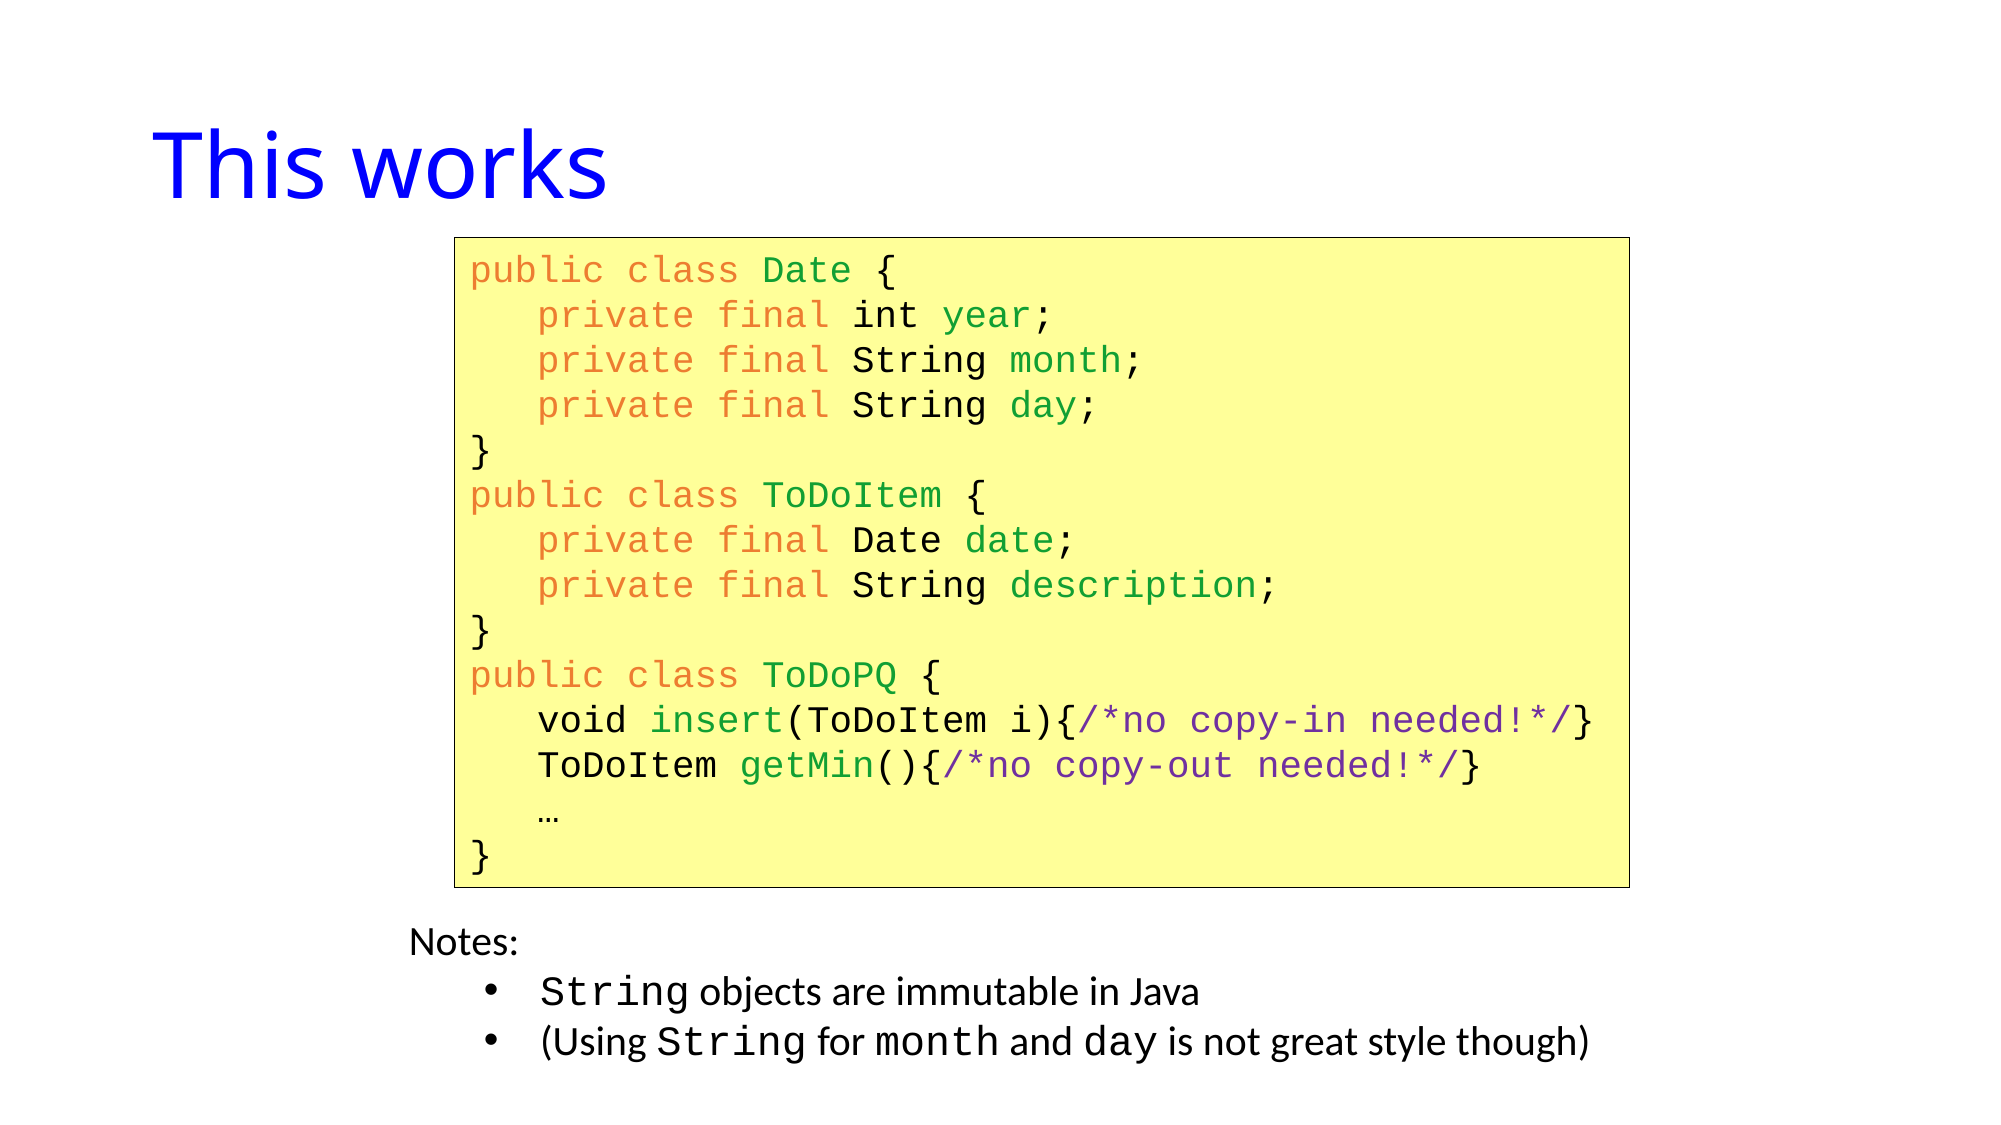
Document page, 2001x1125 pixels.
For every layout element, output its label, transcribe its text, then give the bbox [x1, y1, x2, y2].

text_box public class Date { private final int year; private final String month; private final String day; } public class ToDoItem { private final Date date; private final String description; } public class ToDoPQ { void insert(ToDoItem i){/*no copy-in needed!*/} ToDoItem getMin(){/*no copy-out needed!*/} … } [454, 237, 1630, 888]
title This works [137, 59, 1863, 278]
text_box Notes: String objects are immutable in Java (Using String for month and day is not great style though) [394, 906, 1606, 1072]
